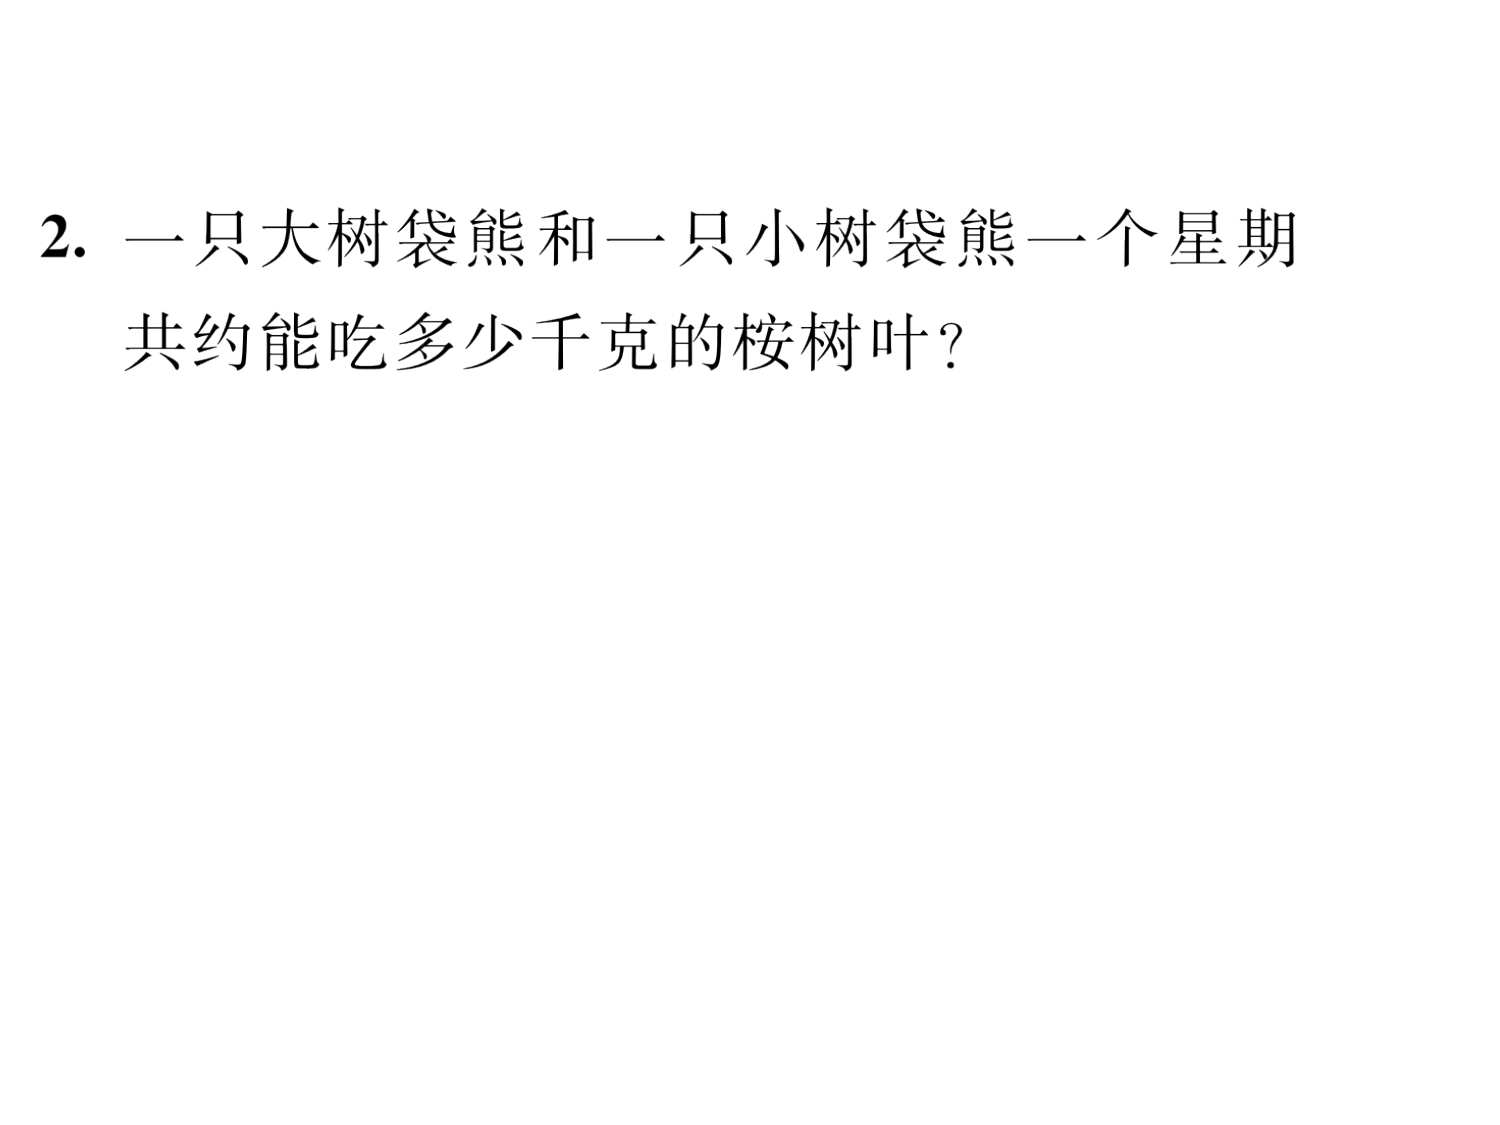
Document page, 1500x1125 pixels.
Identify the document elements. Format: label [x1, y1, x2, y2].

picture [35, 177, 1453, 850]
